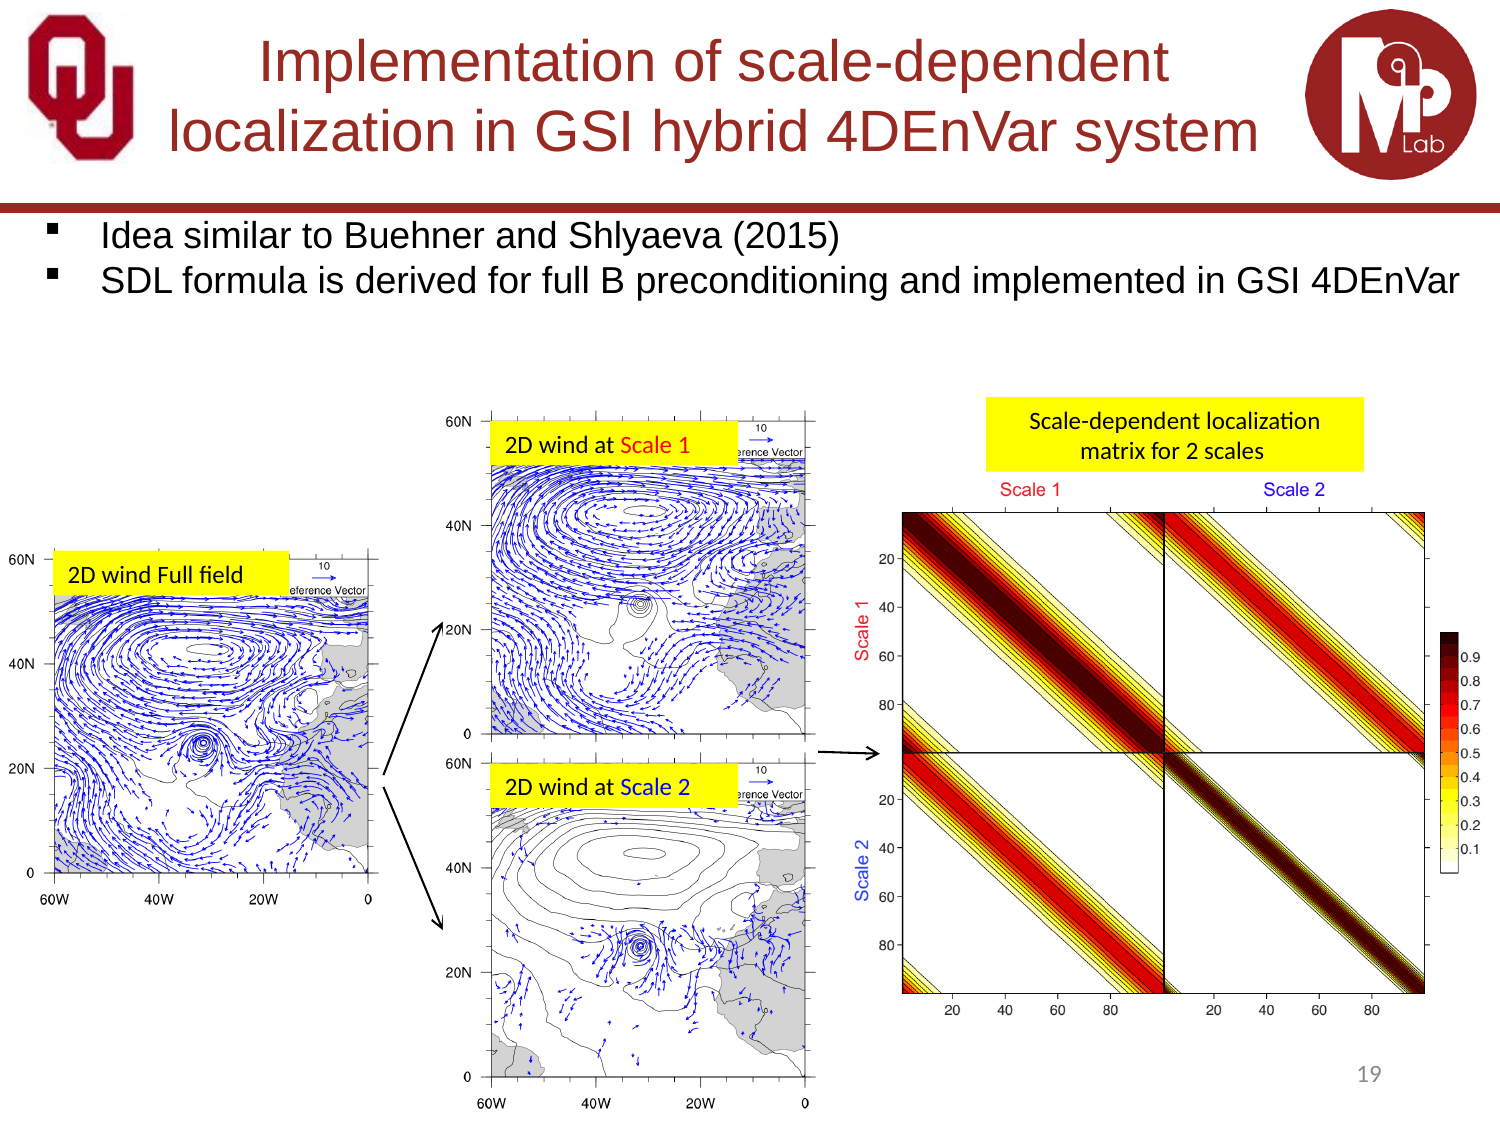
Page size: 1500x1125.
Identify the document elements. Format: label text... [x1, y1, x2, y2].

text_box Idea similar to Buehner and Shlyaeva (2015) SDL formula is derived for full B preconditioning and implemented in GSI 4DEnVar [29, 209, 1500, 309]
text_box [383, 786, 442, 931]
picture [27, 12, 135, 164]
text_box Scale-dependent localization matrix for 2 scales [986, 397, 1365, 472]
text_box Implementation of scale-dependent localization in GSI hybrid 4DEnVar system [100, 16, 1305, 171]
picture [1305, 9, 1477, 180]
picture [442, 400, 818, 1118]
picture [852, 479, 1483, 1020]
picture [5, 538, 381, 914]
text_box Idea similar to Buehner and Shlyaeva (2015) SDL formula is derived for full B preconditioning and implemented in GSI 4DEnVar [29, 203, 1500, 207]
slide_number 19 [1059, 1042, 1397, 1103]
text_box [383, 621, 442, 776]
